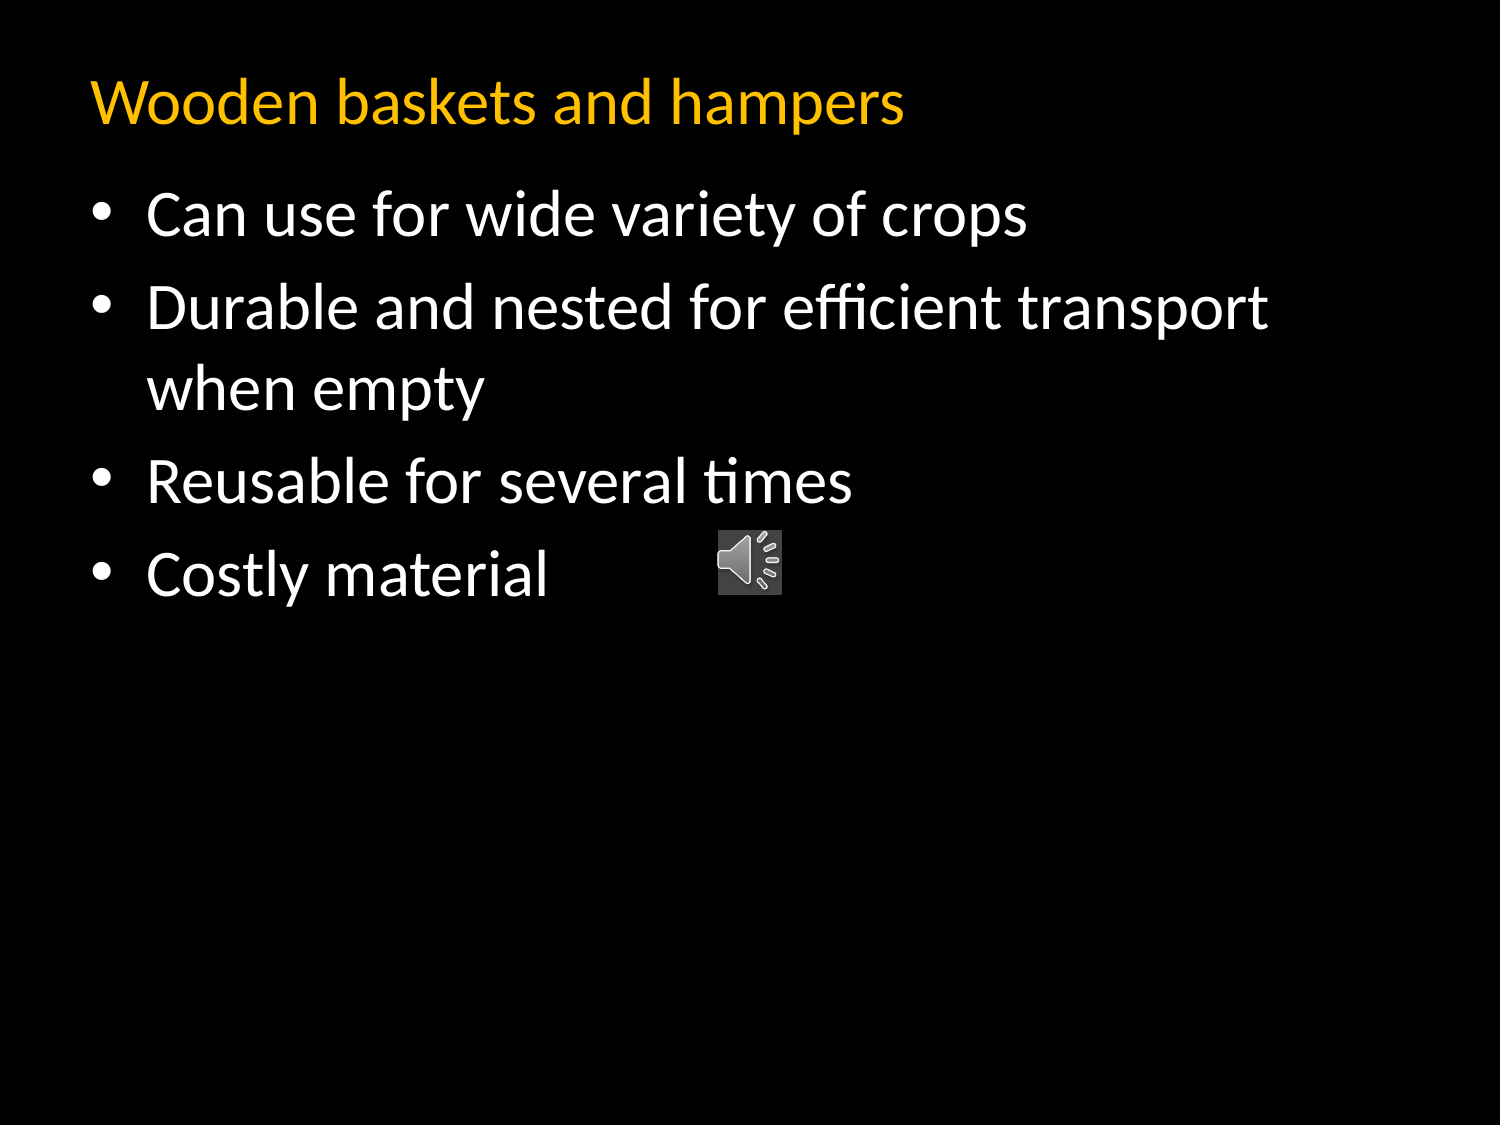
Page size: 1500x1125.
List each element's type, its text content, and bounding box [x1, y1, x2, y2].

list Can use for wide variety of crops Durable and nested for efficient transport when empty Reusable for several times Costly material [75, 162, 1425, 1005]
picture [716, 528, 784, 597]
title Wooden baskets and hampers [75, 45, 1425, 150]
